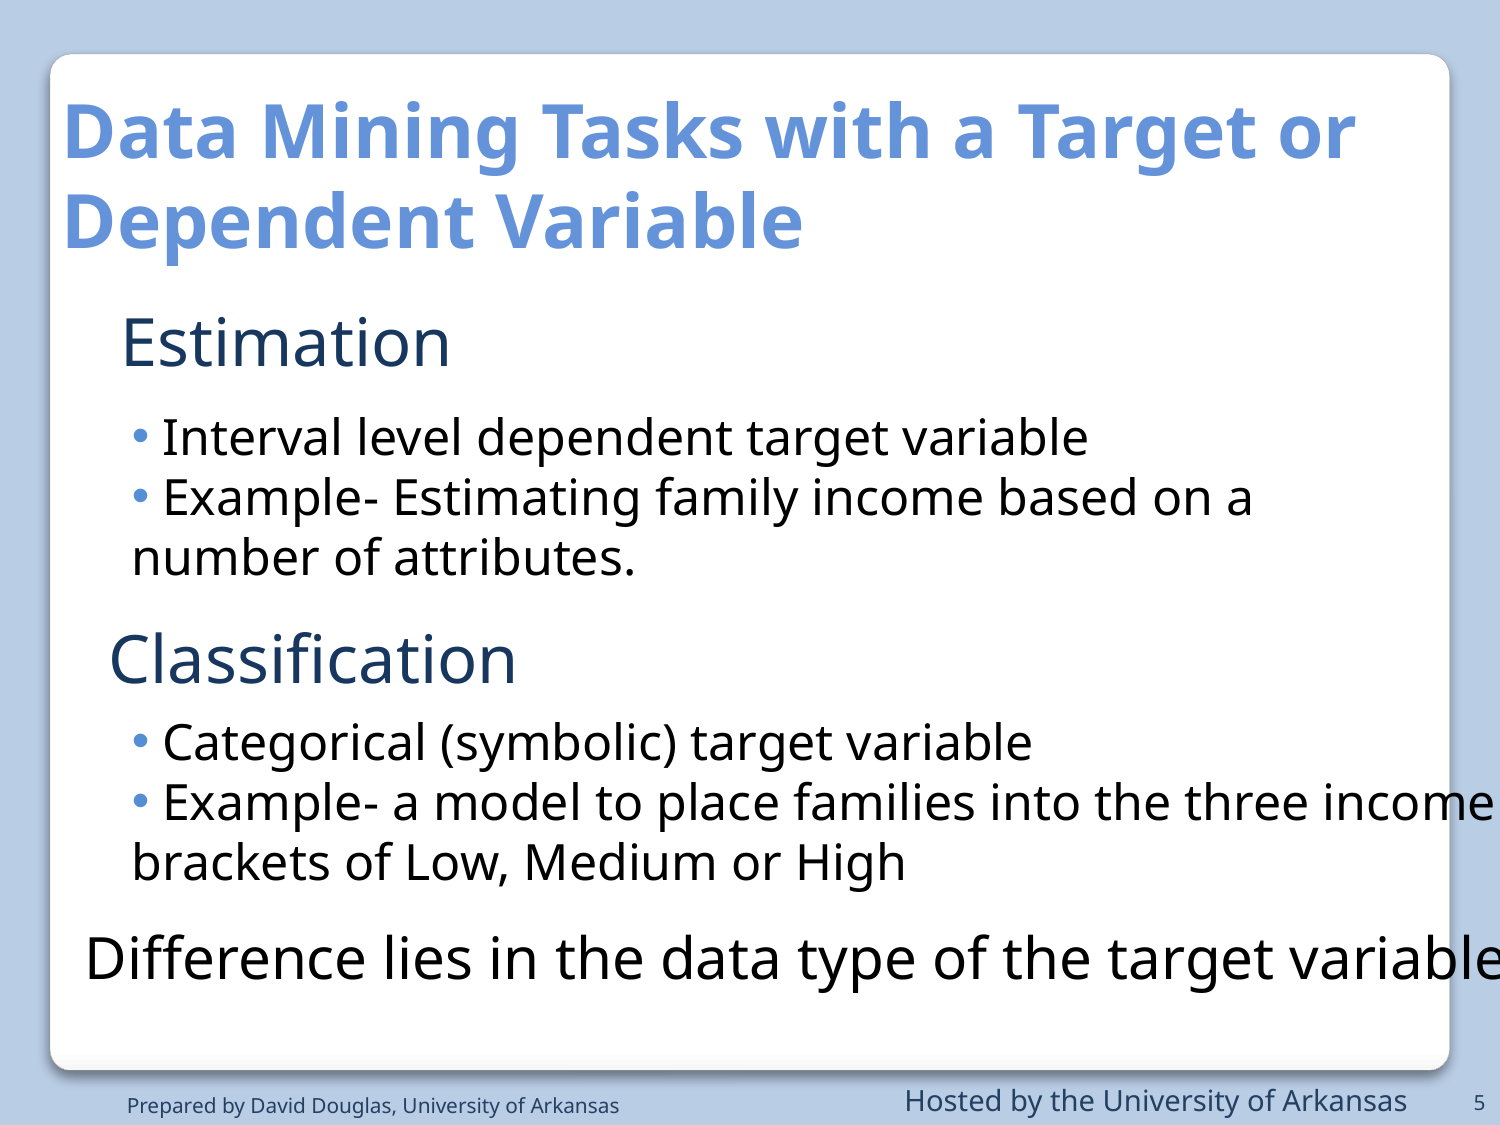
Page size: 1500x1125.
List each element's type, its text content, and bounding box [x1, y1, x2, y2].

text_box Difference lies in the data type of the target variable. [70, 914, 1500, 999]
text_box Categorical (symbolic) target variable Example- a model to place families into the three income brackets of Low, Medium or High [117, 703, 1500, 898]
slide_number 5 [1425, 1065, 1500, 1125]
text_box Estimation [105, 292, 961, 388]
text_box Hosted by the University of Arkansas [889, 1074, 1424, 1125]
text_box Classification [93, 609, 856, 704]
text_box Interval level dependent target variable Example- Estimating family income based on a number of attributes. [117, 398, 1453, 594]
title Data Mining Tasks with a Target or Dependent Variable [46, 0, 1500, 272]
slide_number Prepared by David Douglas, University of Arkansas [0, 1090, 635, 1125]
